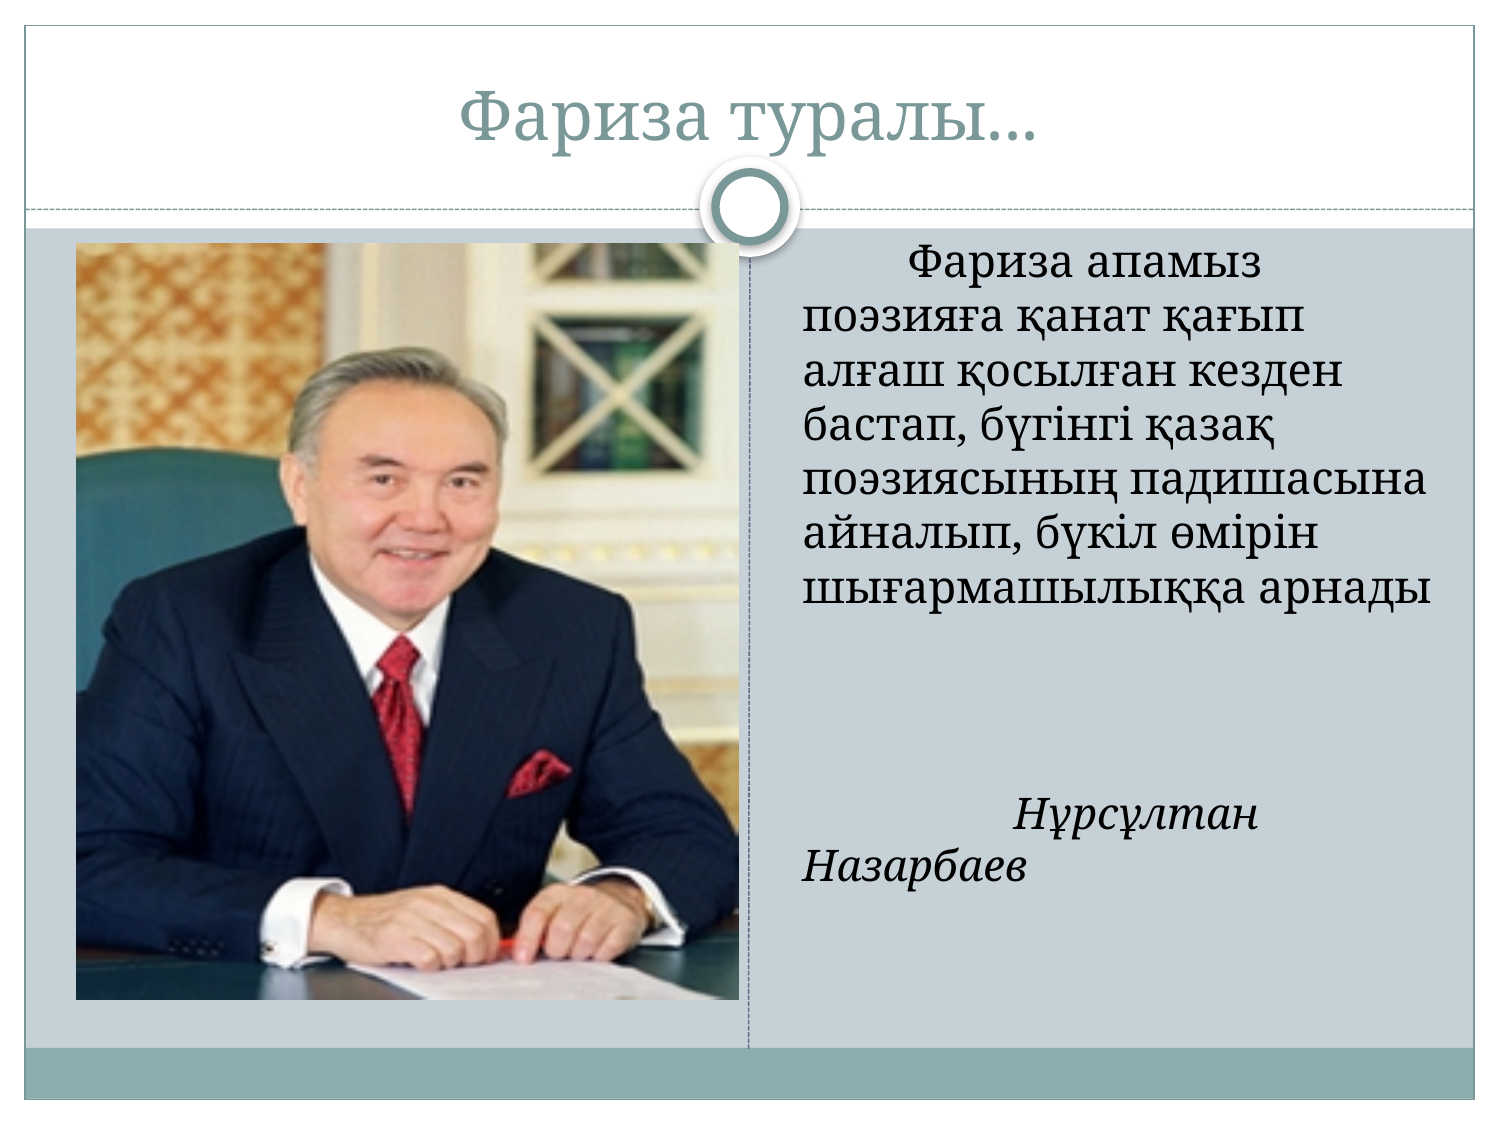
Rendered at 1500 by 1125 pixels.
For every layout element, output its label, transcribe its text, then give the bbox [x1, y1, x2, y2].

picture [76, 243, 739, 1000]
list Фариза апамыз поэзияға қанат қағып алғаш қосылған кезден бастап, бүгінгі қазақ поэзиясының падишасына айналып, бүкіл өмірін шығармашылыққа арнады Нұрсұлтан Назарбаев [787, 224, 1450, 993]
title Фариза туралы... [49, 37, 1450, 162]
